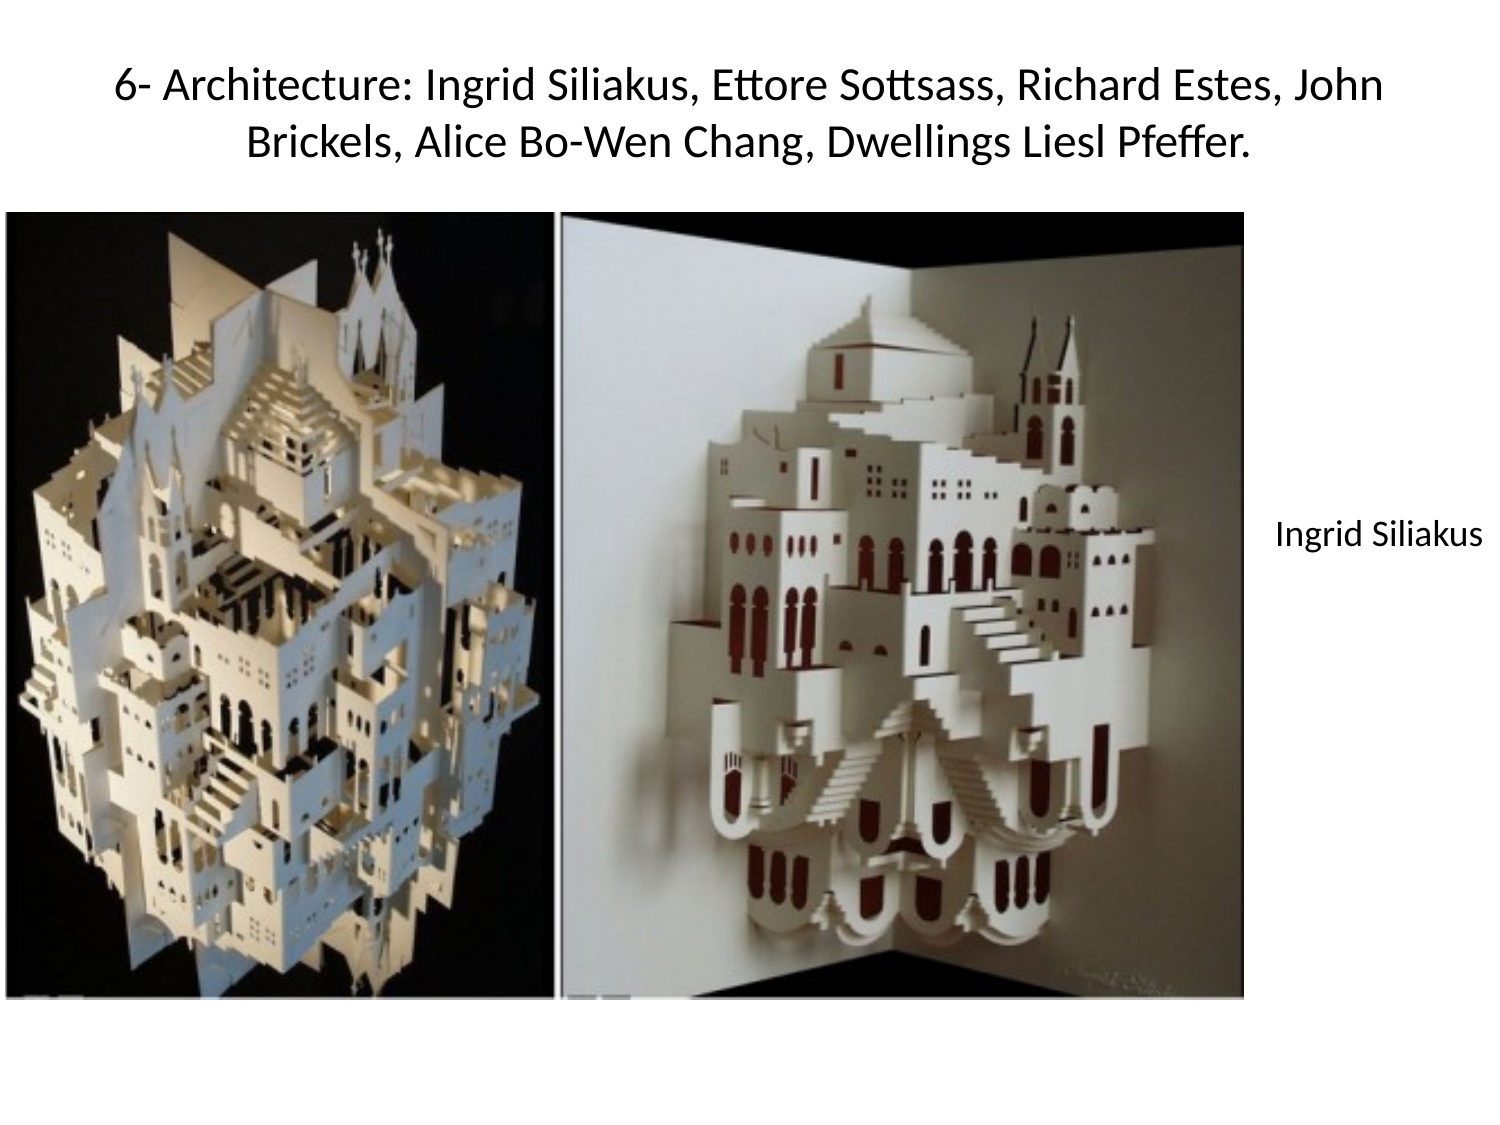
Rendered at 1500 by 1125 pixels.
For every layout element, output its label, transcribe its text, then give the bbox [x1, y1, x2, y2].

title 6- Architecture: Ingrid Siliakus, Ettore Sottsass, Richard Estes, John Brickels, Alice Bo-Wen Chang, Dwellings Liesl Pfeffer. [75, 45, 1425, 175]
picture [5, 212, 1244, 1001]
text_box Ingrid Siliakus [1260, 501, 1499, 562]
